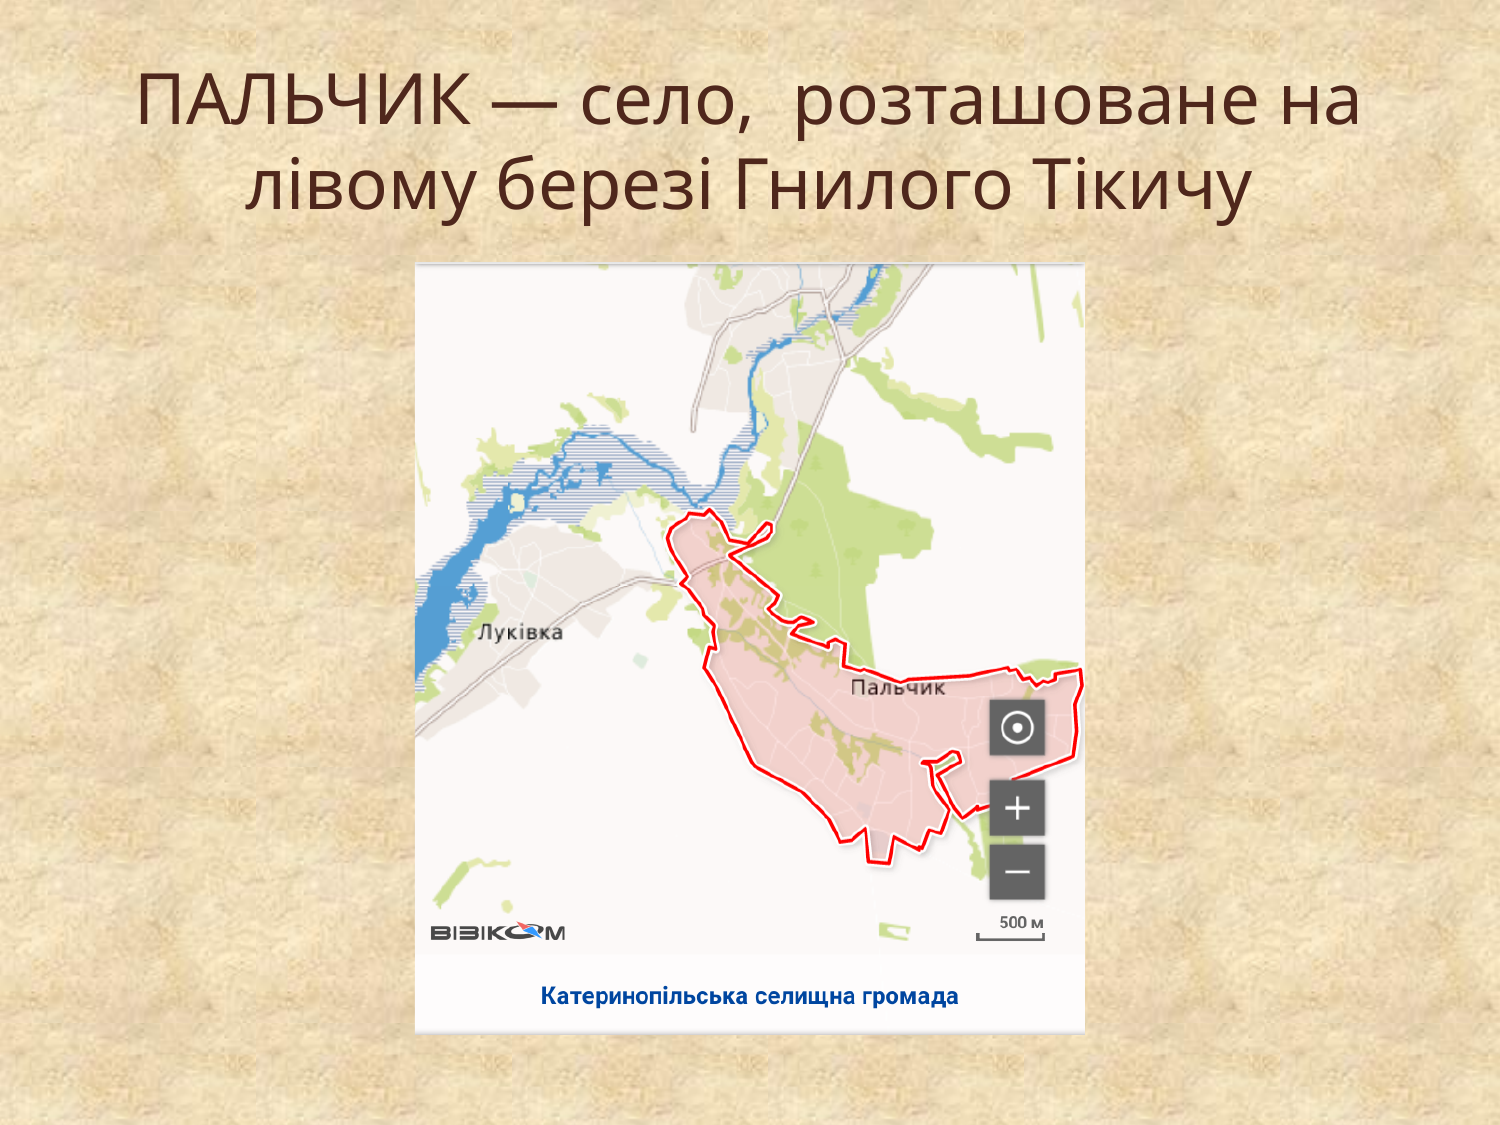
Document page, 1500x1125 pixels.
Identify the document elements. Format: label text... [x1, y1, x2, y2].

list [414, 262, 1086, 1036]
picture [0, 0, 1500, 1125]
title ПАЛЬЧИК — село, розташоване на лівому березі Гнилого Тікичу [75, 45, 1425, 233]
